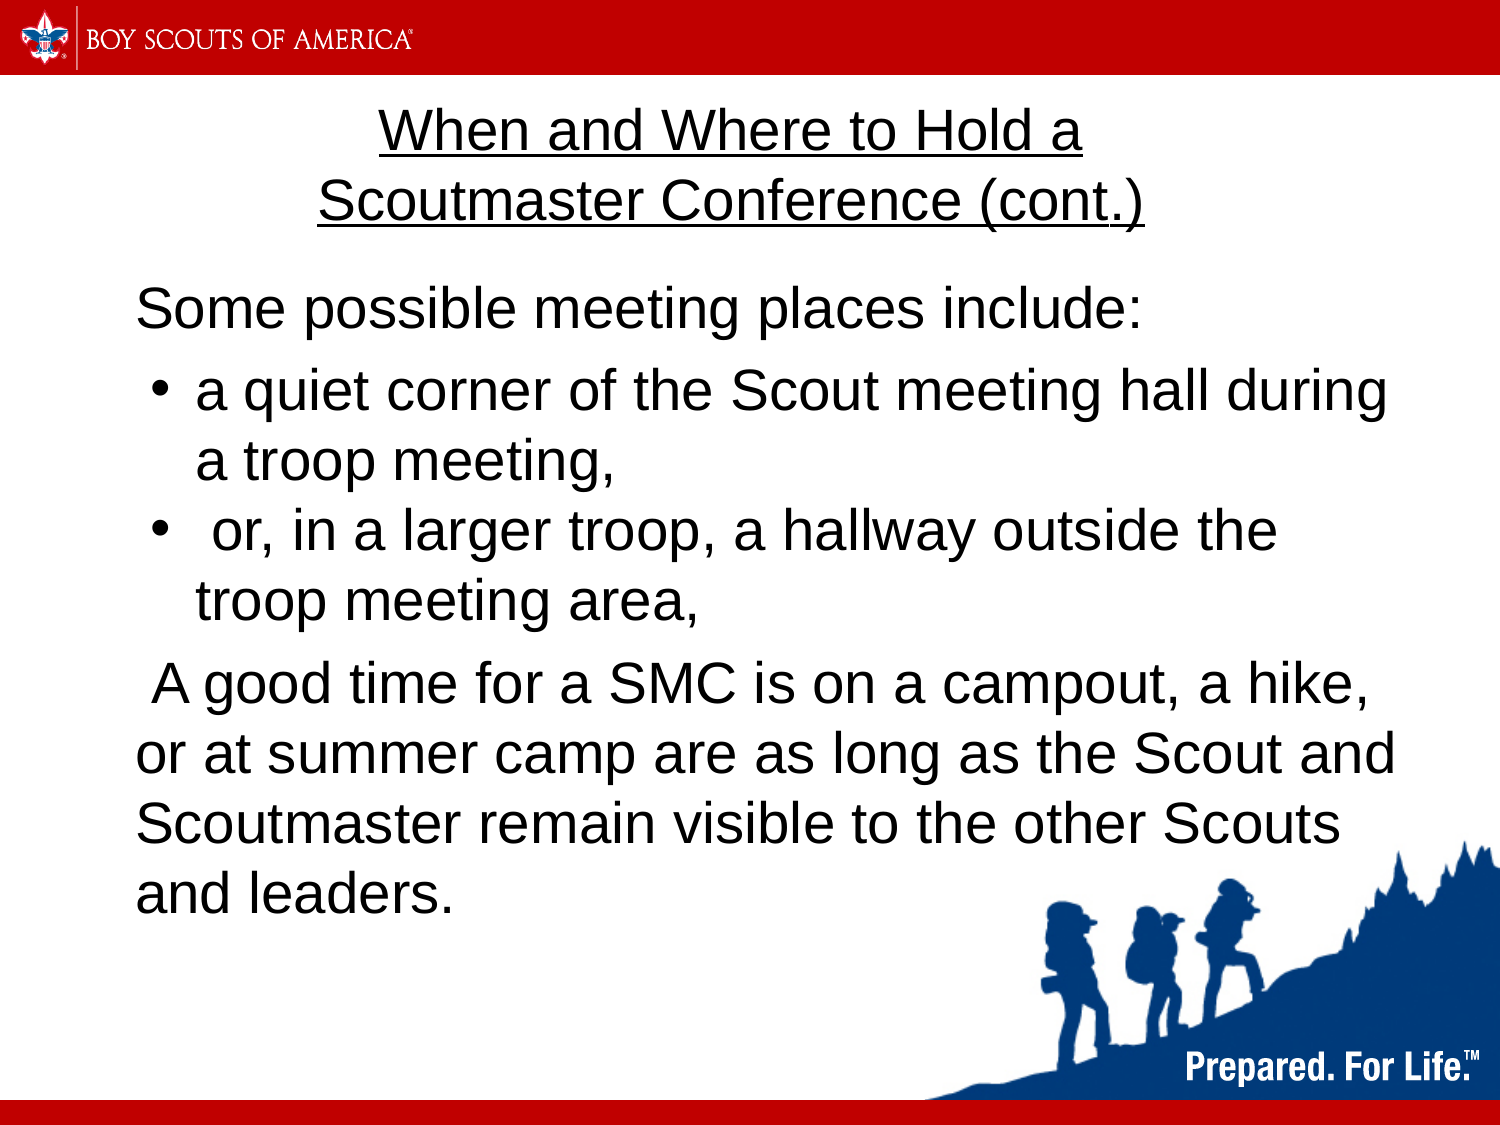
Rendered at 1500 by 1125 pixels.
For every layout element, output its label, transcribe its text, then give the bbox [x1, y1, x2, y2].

list Some possible meeting places include: a quiet corner of the Scout meeting hall during a troop meeting, or, in a larger troop, a hallway outside the troop meeting area, A good time for a SMC is on a campout, a hike, or at summer camp are as long as the Scout and Scoutmaster remain visible to the other Scouts and leaders. [74, 262, 1426, 938]
title When and Where to Hold a Scoutmaster Conference (cont.) [199, 87, 1263, 238]
picture [924, 832, 1500, 1100]
picture [20, 6, 413, 70]
